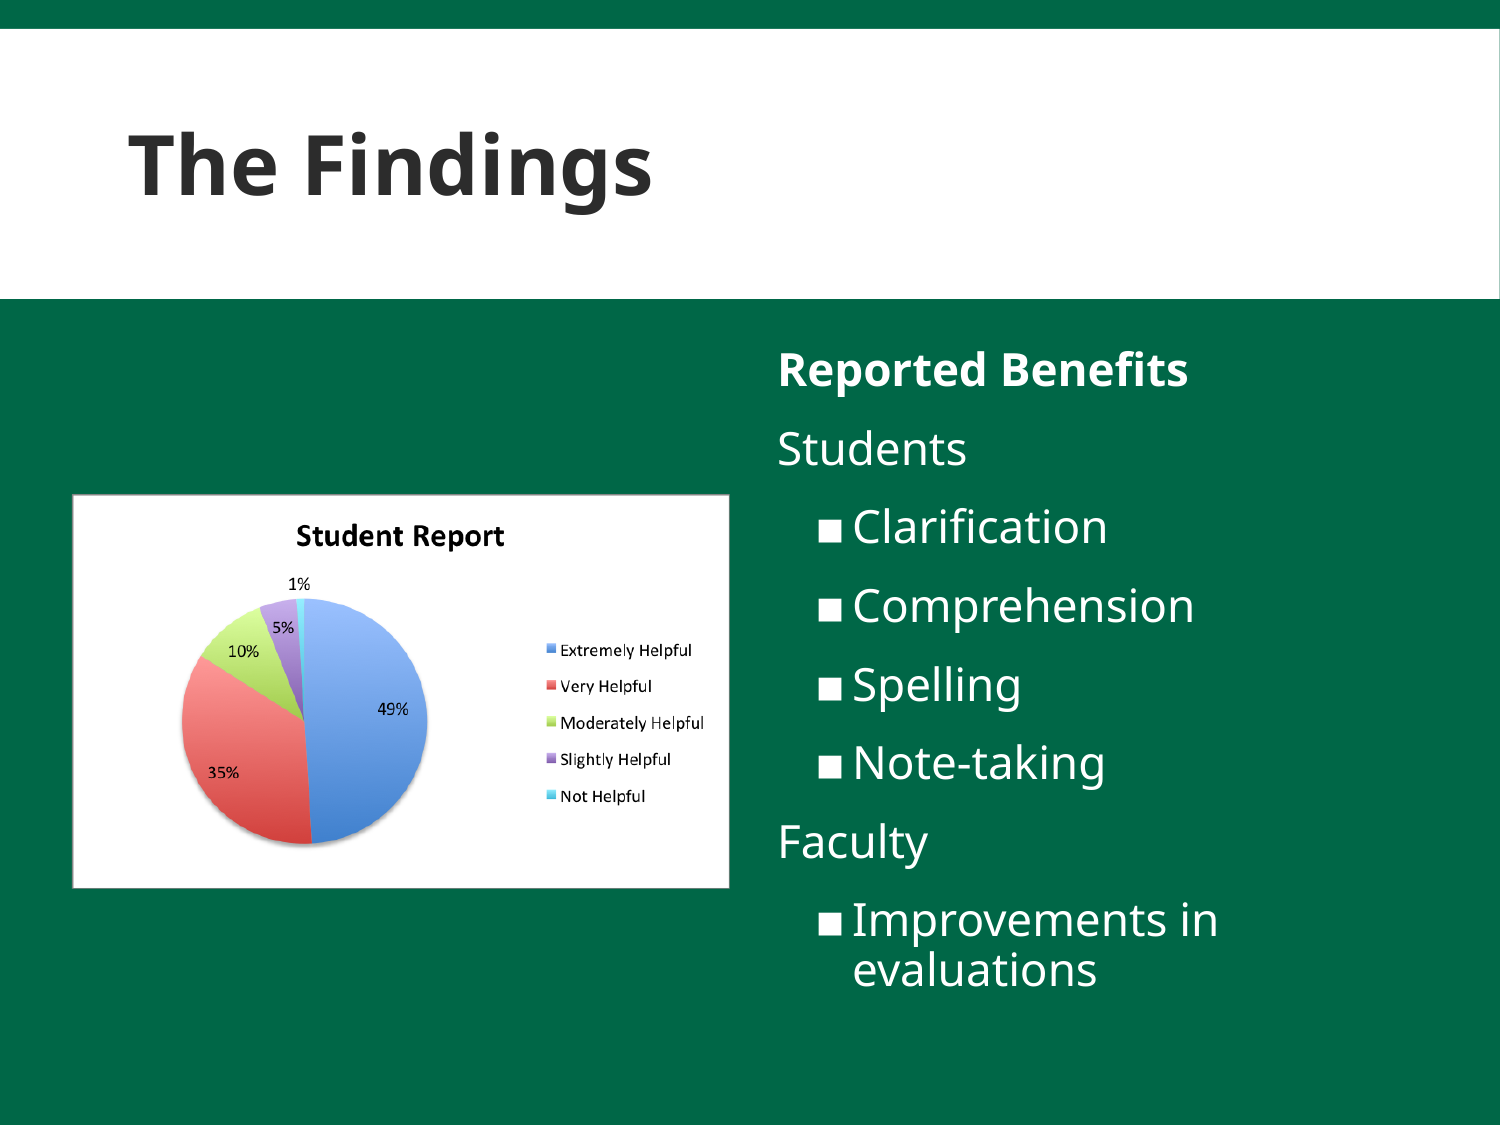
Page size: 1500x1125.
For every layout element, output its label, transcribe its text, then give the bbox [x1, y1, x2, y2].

picture [70, 492, 730, 890]
list Reported Benefits Students Clarification Comprehension Spelling Note-taking Faculty Improvements in evaluations [762, 332, 1427, 1023]
title The Findings [112, 46, 1388, 295]
